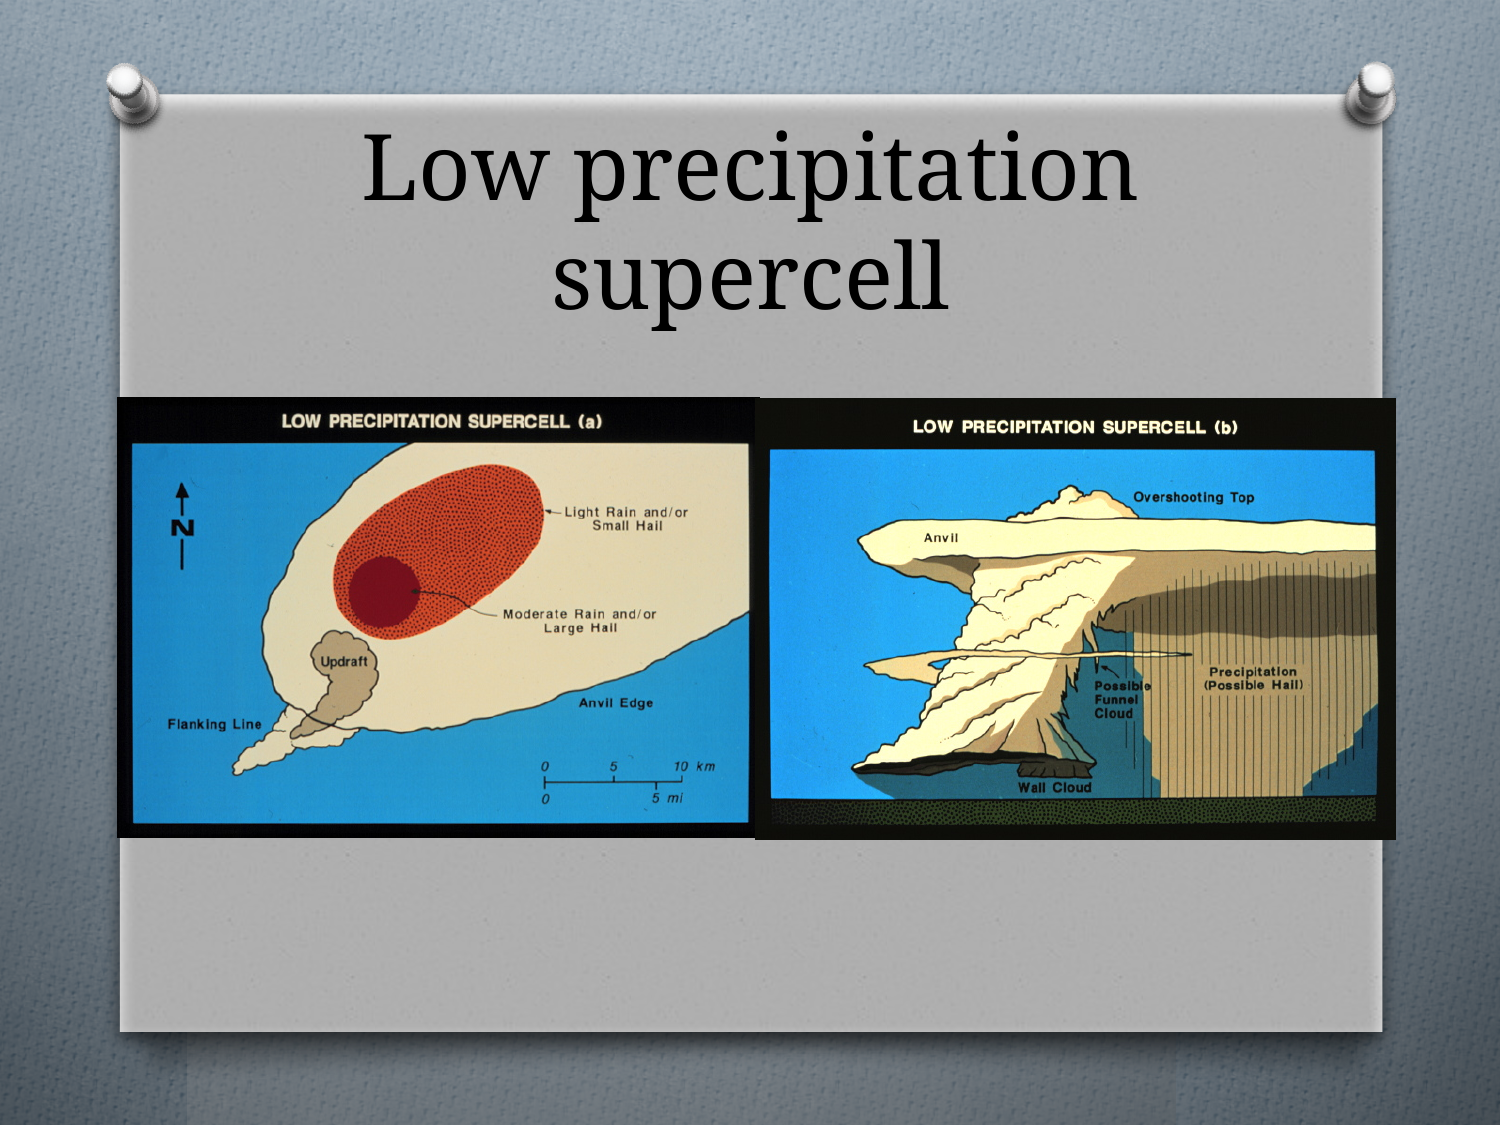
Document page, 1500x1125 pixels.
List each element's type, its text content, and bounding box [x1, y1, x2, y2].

title Low precipitation supercell [179, 134, 1323, 303]
picture [75, 29, 198, 153]
picture [1317, 35, 1439, 156]
picture [117, 396, 1396, 840]
